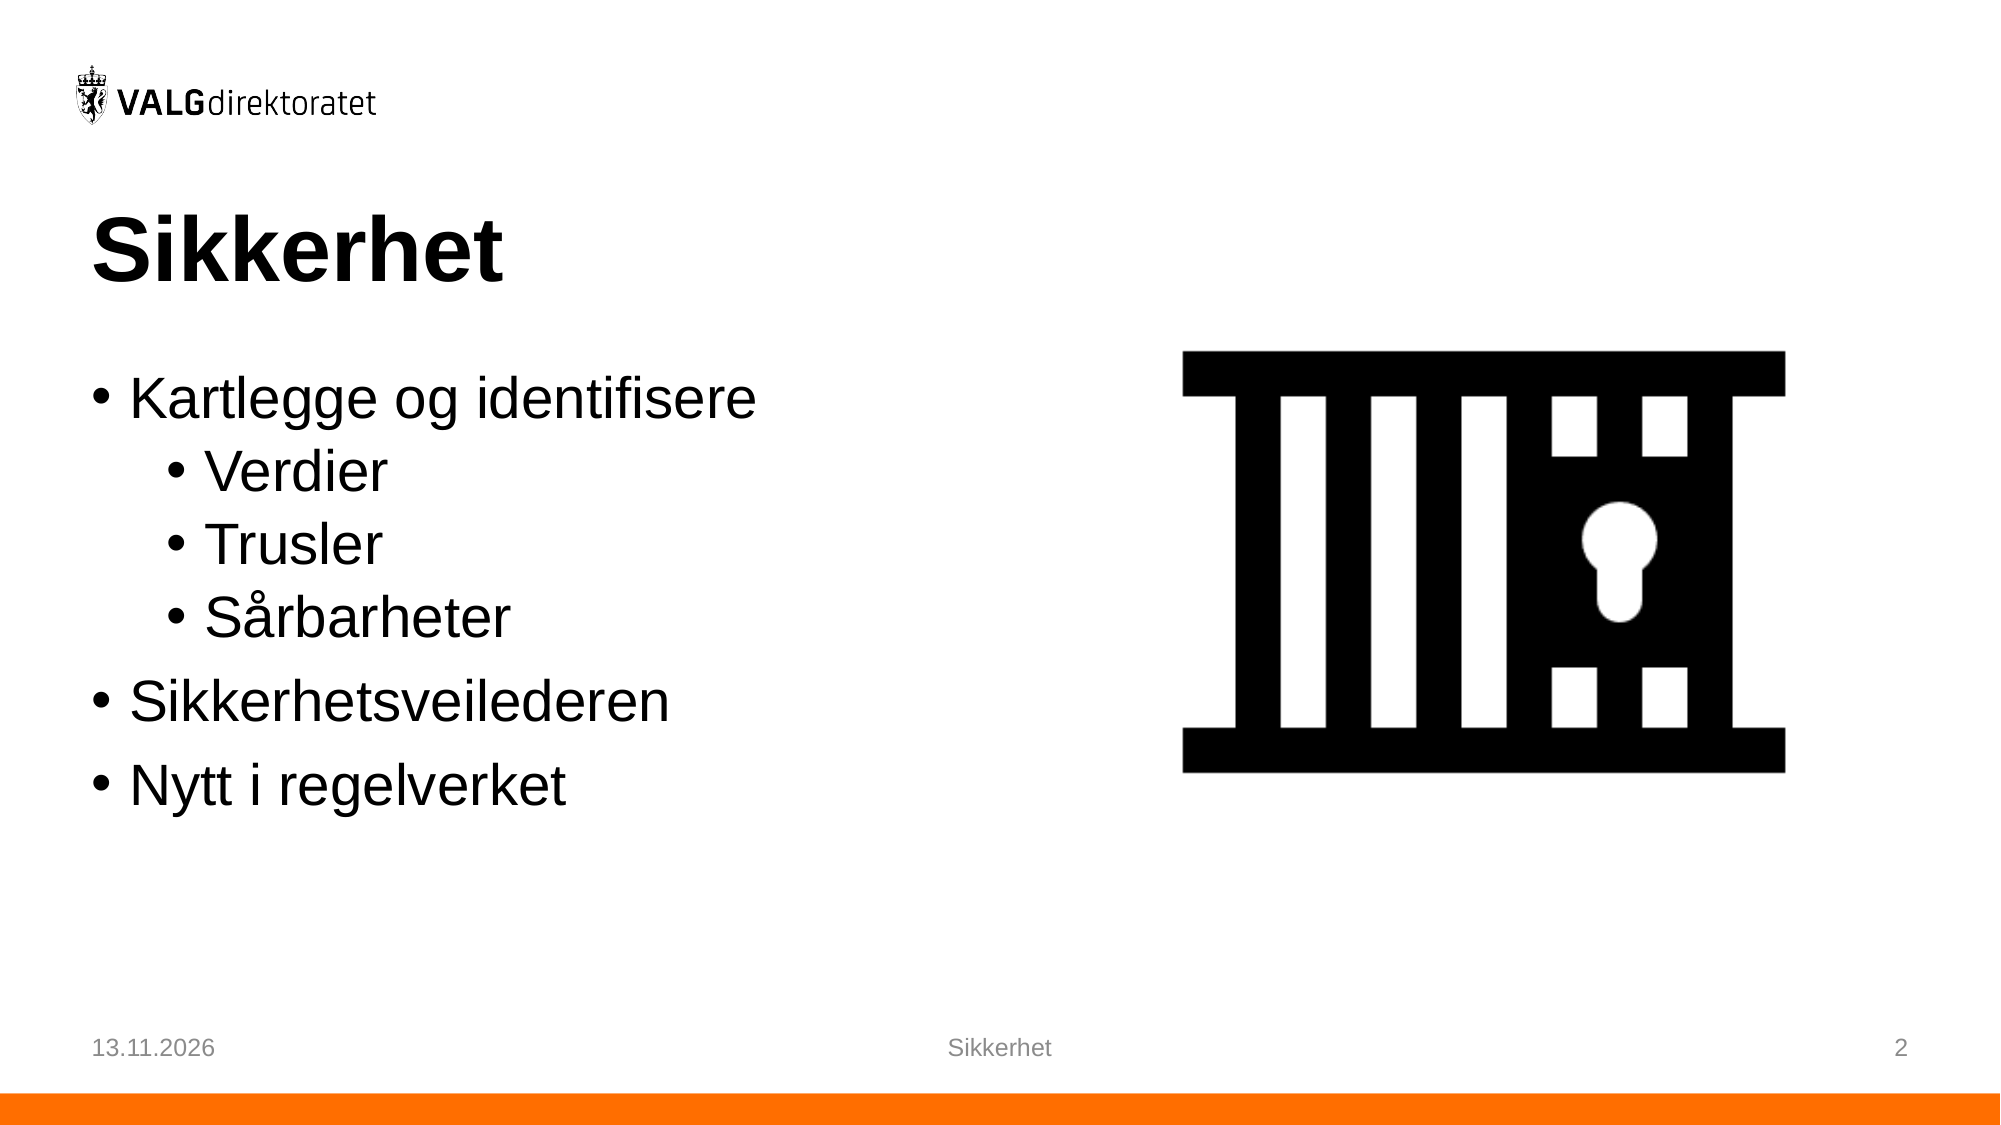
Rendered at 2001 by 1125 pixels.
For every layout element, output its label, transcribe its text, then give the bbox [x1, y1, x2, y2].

footer Sikkerhet [662, 1016, 1338, 1077]
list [1123, 201, 1846, 924]
list Kartlegge og identifisere Verdier Trusler Sårbarheter Sikkerhetsveilederen Nytt i regelverket [76, 360, 988, 999]
title Sikkerhet [76, 142, 1924, 361]
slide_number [76, 1016, 527, 1077]
picture [76, 65, 376, 125]
slide_number 2 [1473, 1016, 1924, 1077]
